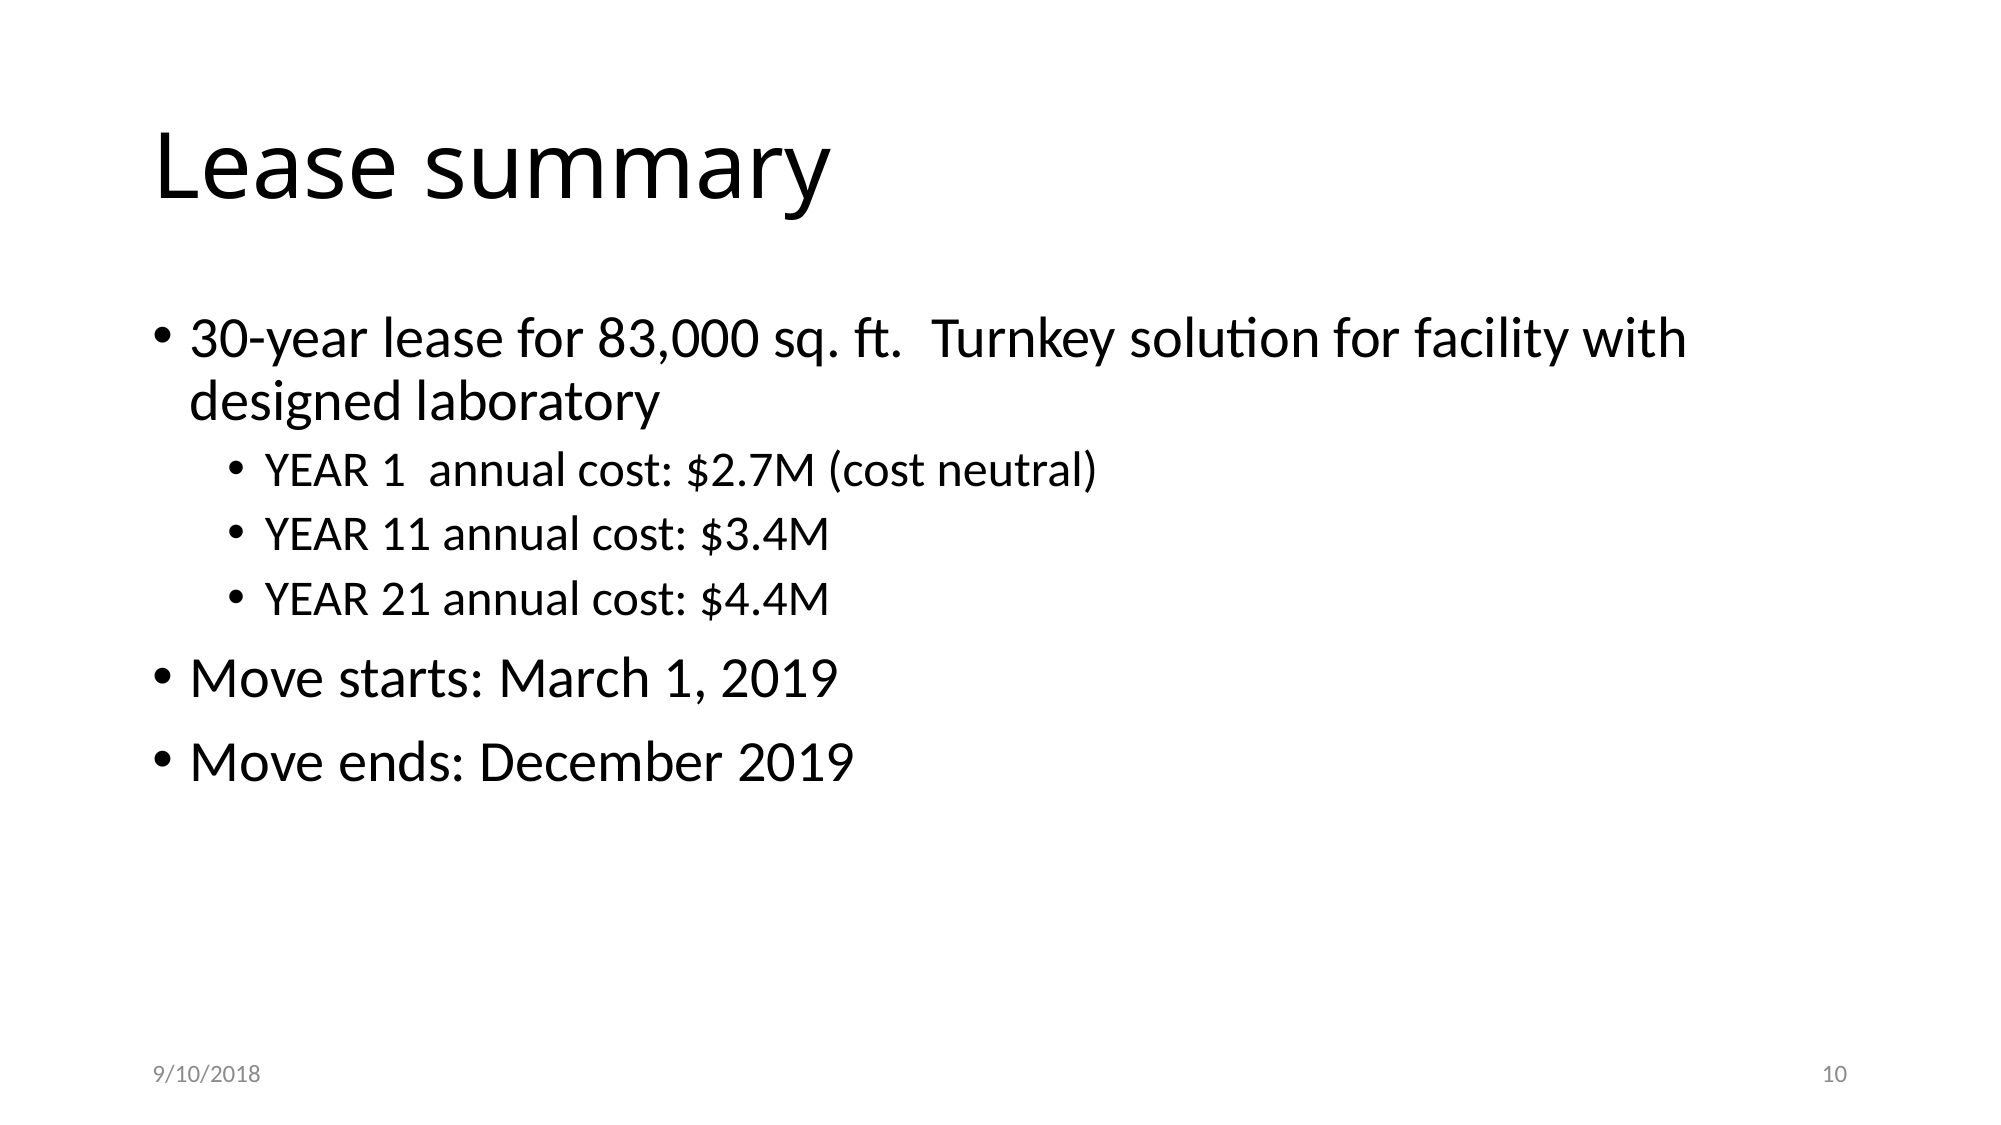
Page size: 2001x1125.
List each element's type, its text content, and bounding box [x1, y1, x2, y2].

slide_number 10 [1412, 1042, 1863, 1103]
title Lease summary [137, 59, 1863, 278]
list 30-year lease for 83,000 sq. ft. Turnkey solution for facility with designed laboratory YEAR 1 annual cost: $2.7M (cost neutral) YEAR 11 annual cost: $3.4M YEAR 21 annual cost: $4.4M Move starts: March 1, 2019 Move ends: December 2019 [137, 299, 1863, 1014]
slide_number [137, 1042, 588, 1103]
